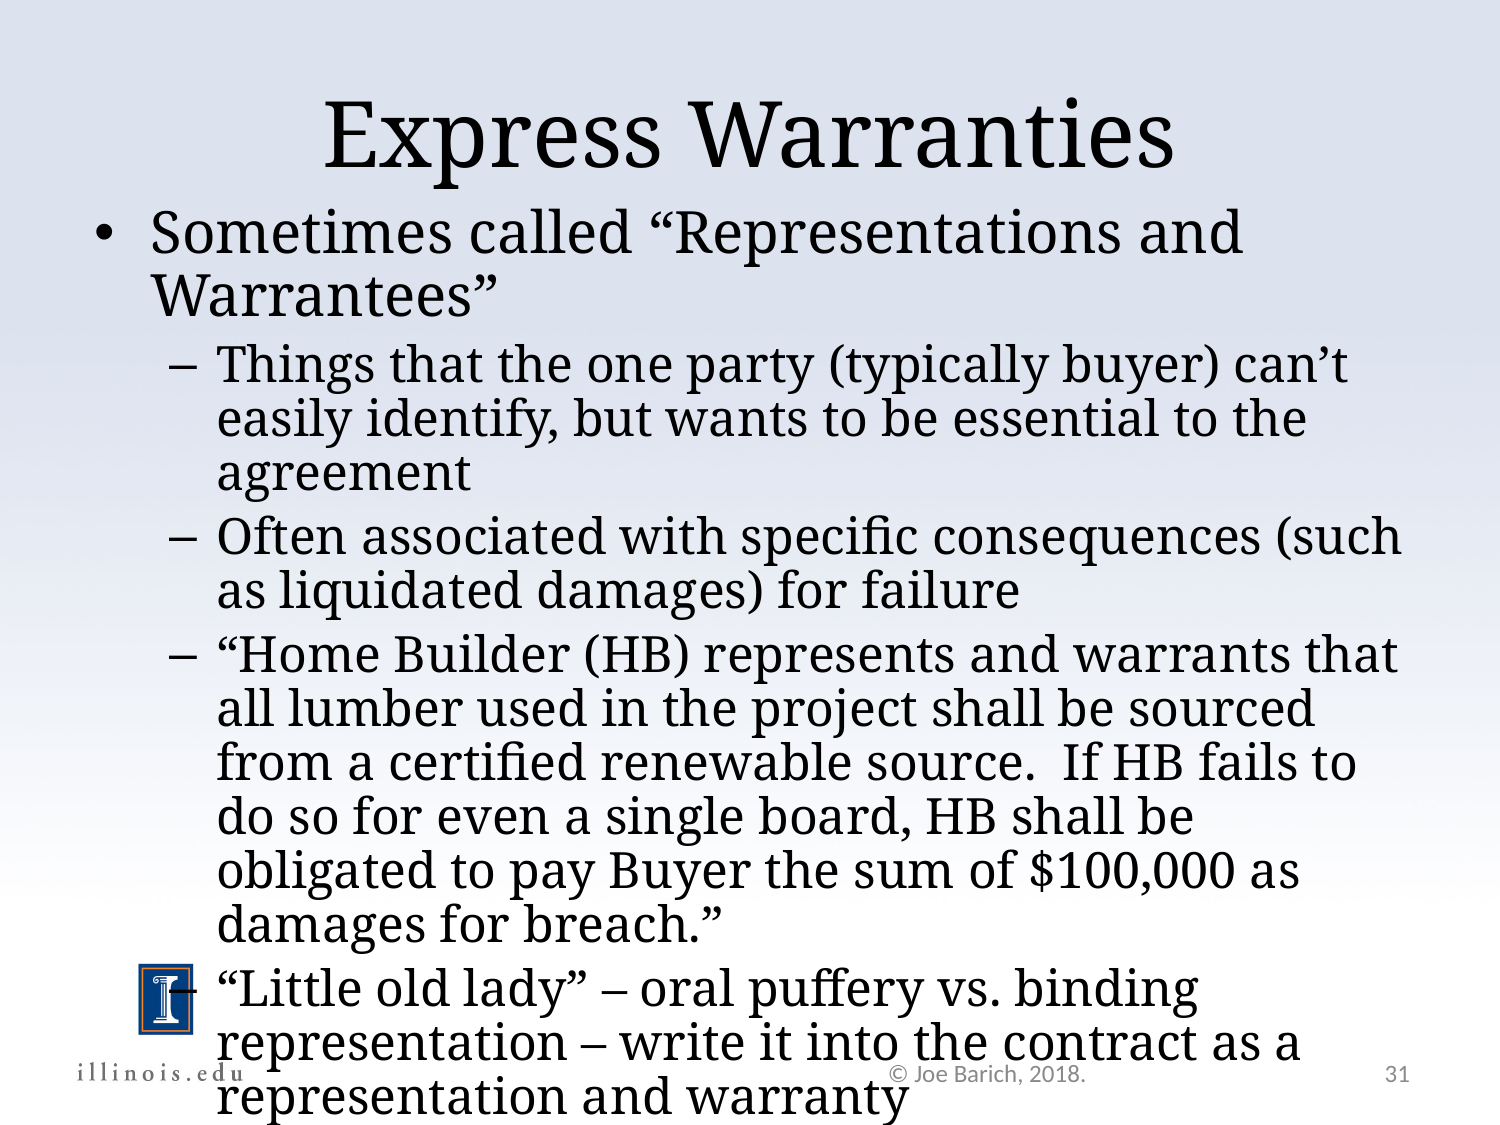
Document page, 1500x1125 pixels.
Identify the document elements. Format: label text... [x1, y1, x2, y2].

footer © Joe Barich, 2018. [750, 1042, 1225, 1103]
picture [0, 0, 1500, 1125]
title Express Warranties [74, 37, 1426, 226]
slide_number 31 [1250, 1042, 1425, 1103]
list Sometimes called “Representations and Warrantees” Things that the one party (typically buyer) can’t easily identify, but wants to be essential to the agreement Often associated with specific consequences (such as liquidated damages) for failure “Home Builder (HB) represents and warrants that all lumber used in the project shall be sourced from a certified renewable source. If HB fails to do so for even a single board, HB shall be obligated to pay Buyer the sum of $100,000 as damages for breach.” “Little old lady” – oral puffery vs. binding representation – write it into the contract as a representation and warranty [78, 195, 1430, 884]
